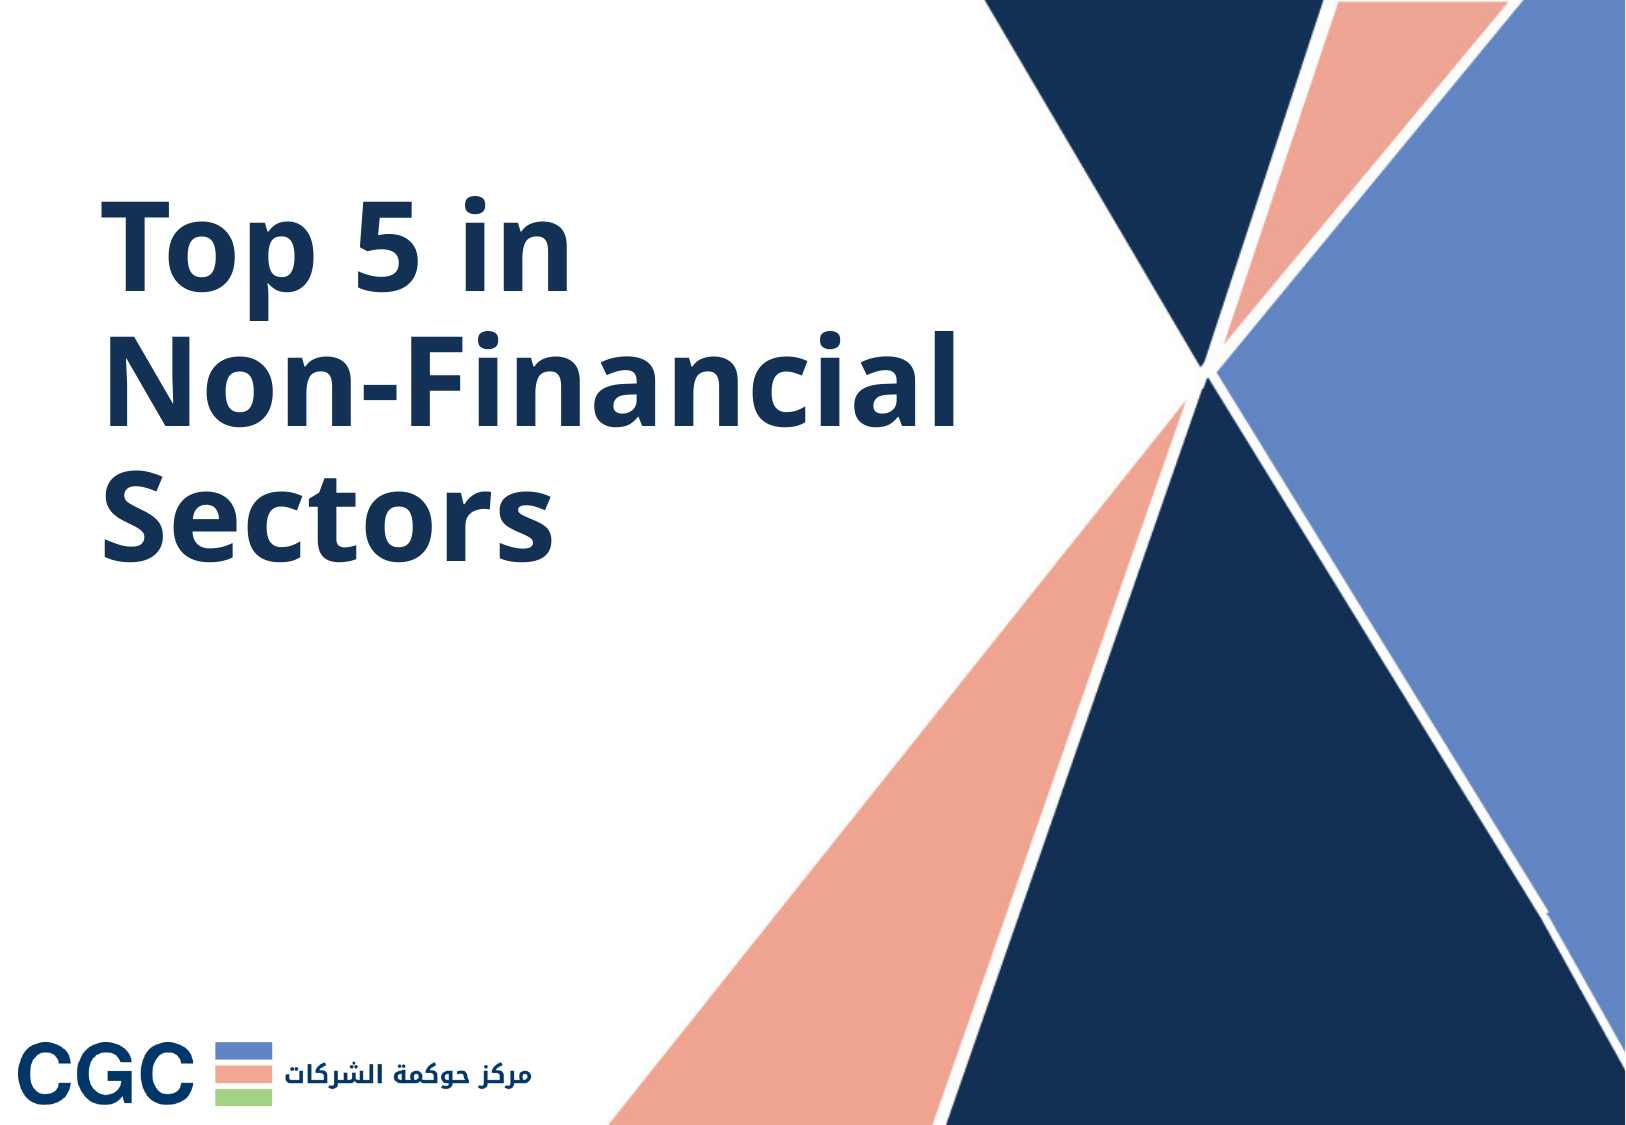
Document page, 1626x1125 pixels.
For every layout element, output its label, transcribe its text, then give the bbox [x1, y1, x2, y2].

title Top 5 in Non-Financial Sectors [84, 75, 990, 597]
picture [0, 0, 1626, 1125]
